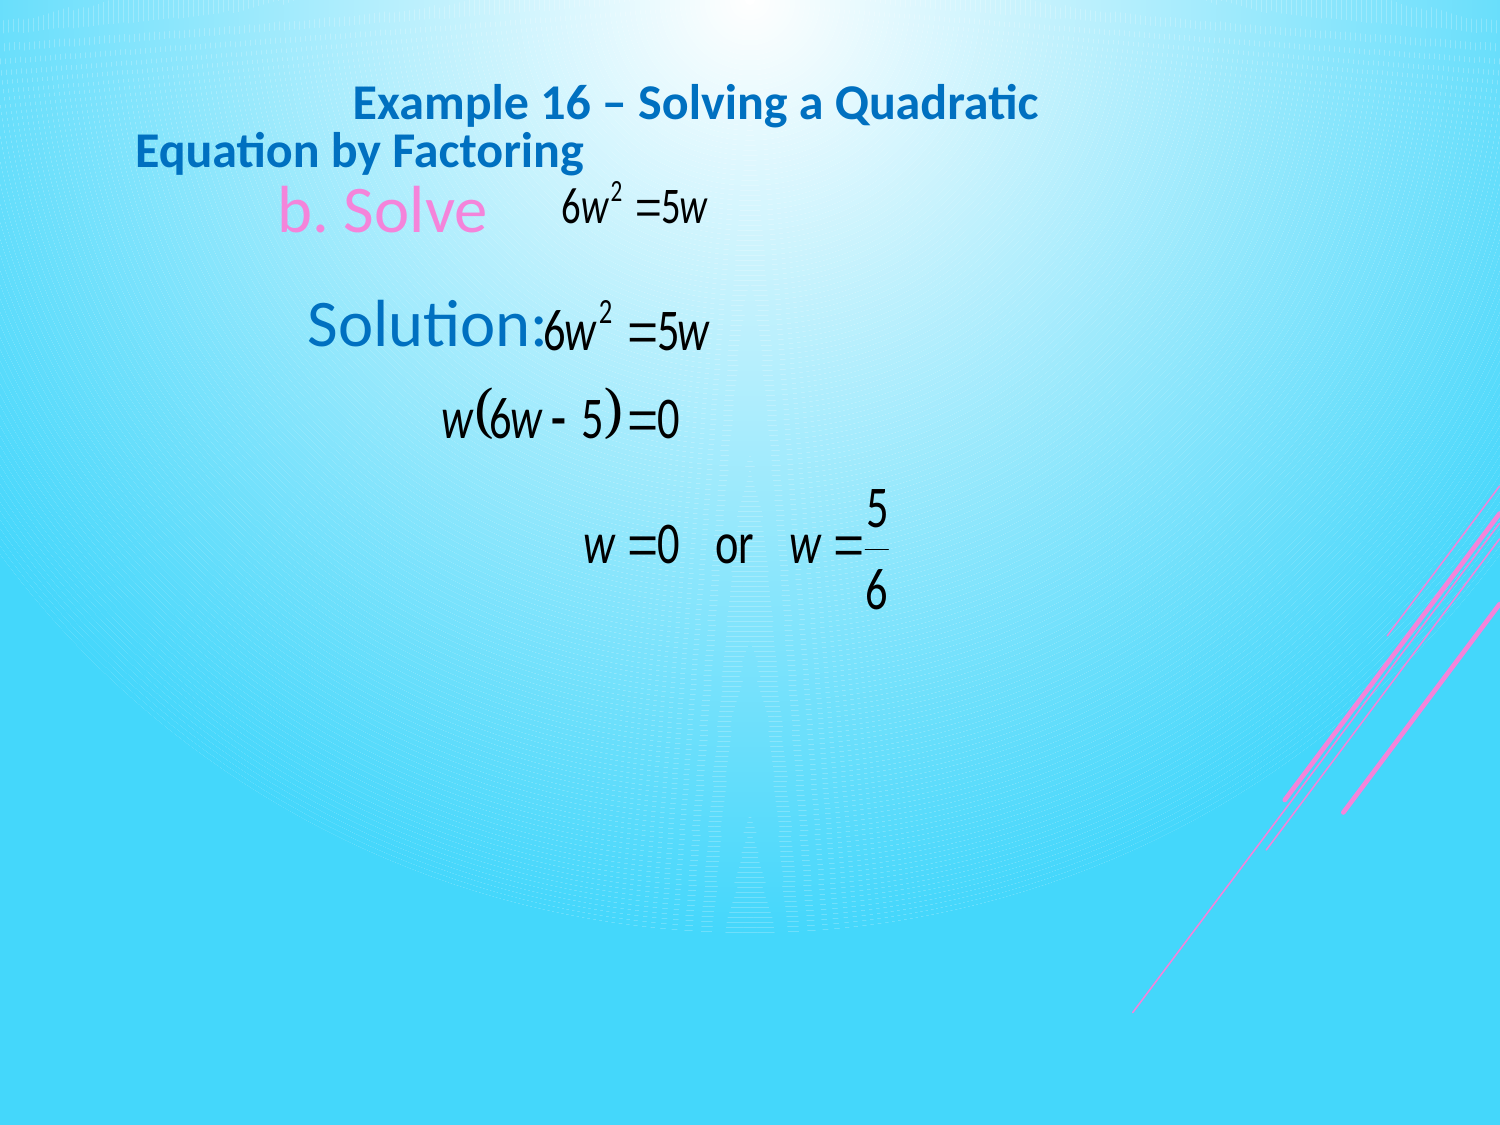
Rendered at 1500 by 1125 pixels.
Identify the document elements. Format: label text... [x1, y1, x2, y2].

text_box b. Solve Solution: [187, 158, 1313, 674]
text_box Example 16 – Solving a Quadratic Equation by Factoring [60, 74, 1186, 185]
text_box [559, 172, 713, 232]
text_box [439, 290, 896, 620]
